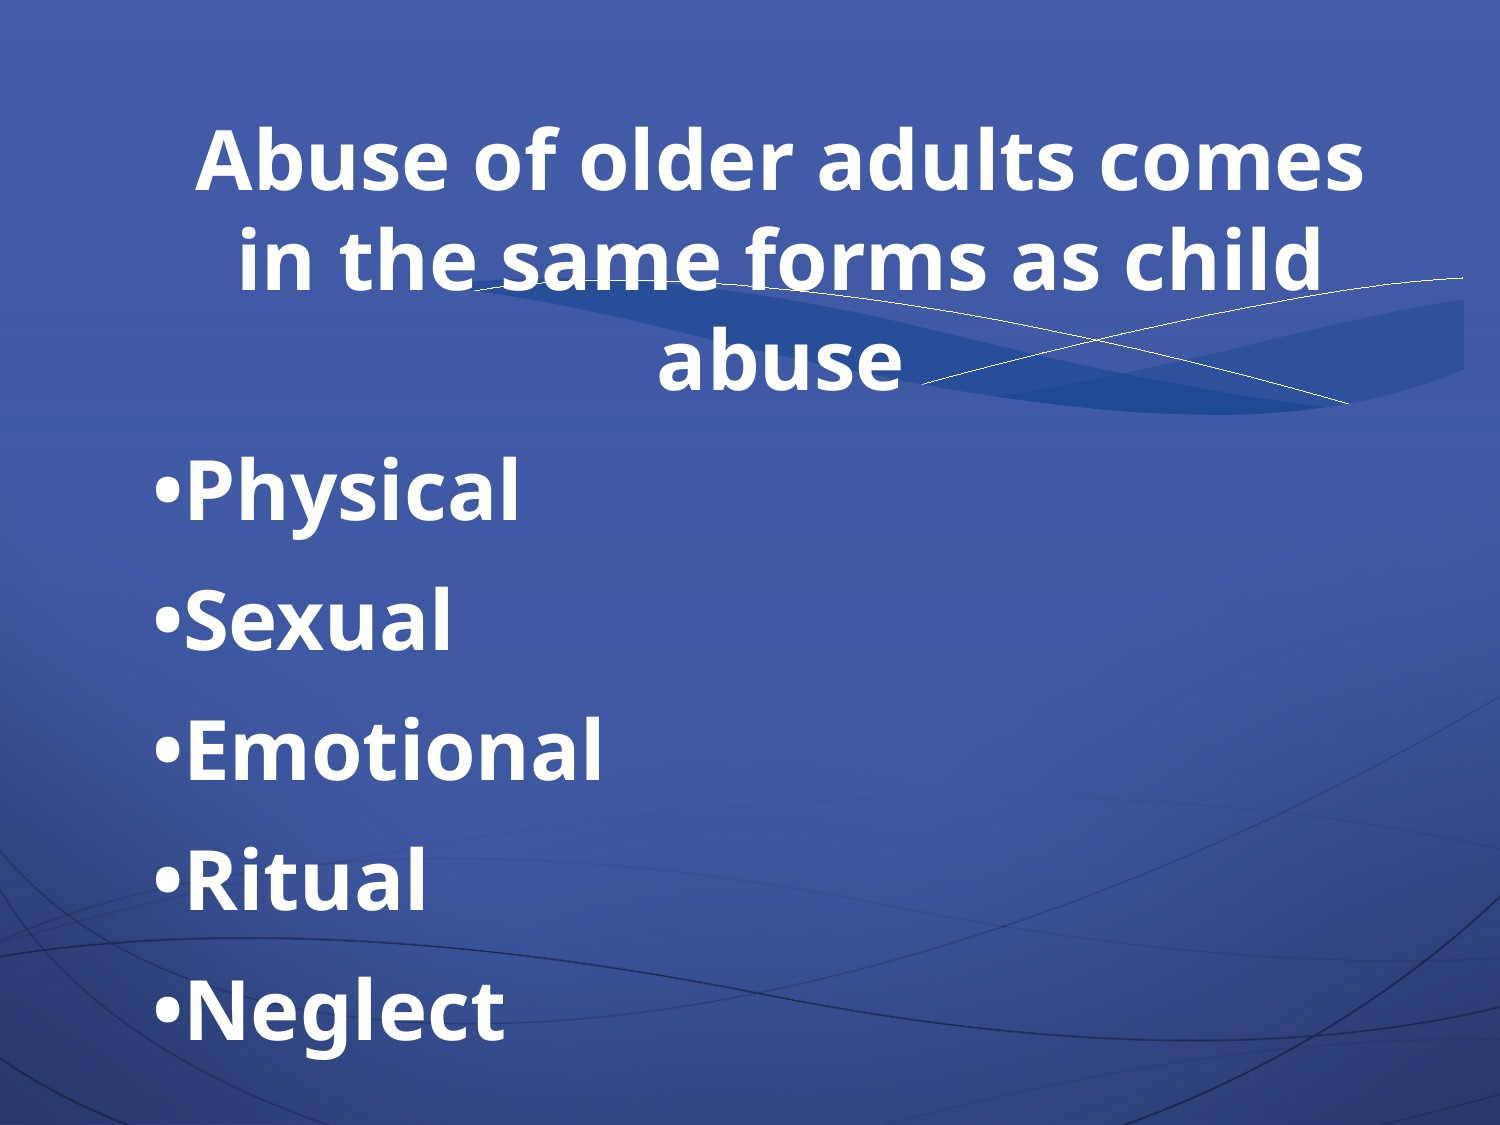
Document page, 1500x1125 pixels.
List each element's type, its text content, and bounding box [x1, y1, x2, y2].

text_box Abuse of older adults comes in the same forms as child abuse •Physical •Sexual •Emotional •Ritual •Neglect [137, 99, 1425, 1065]
